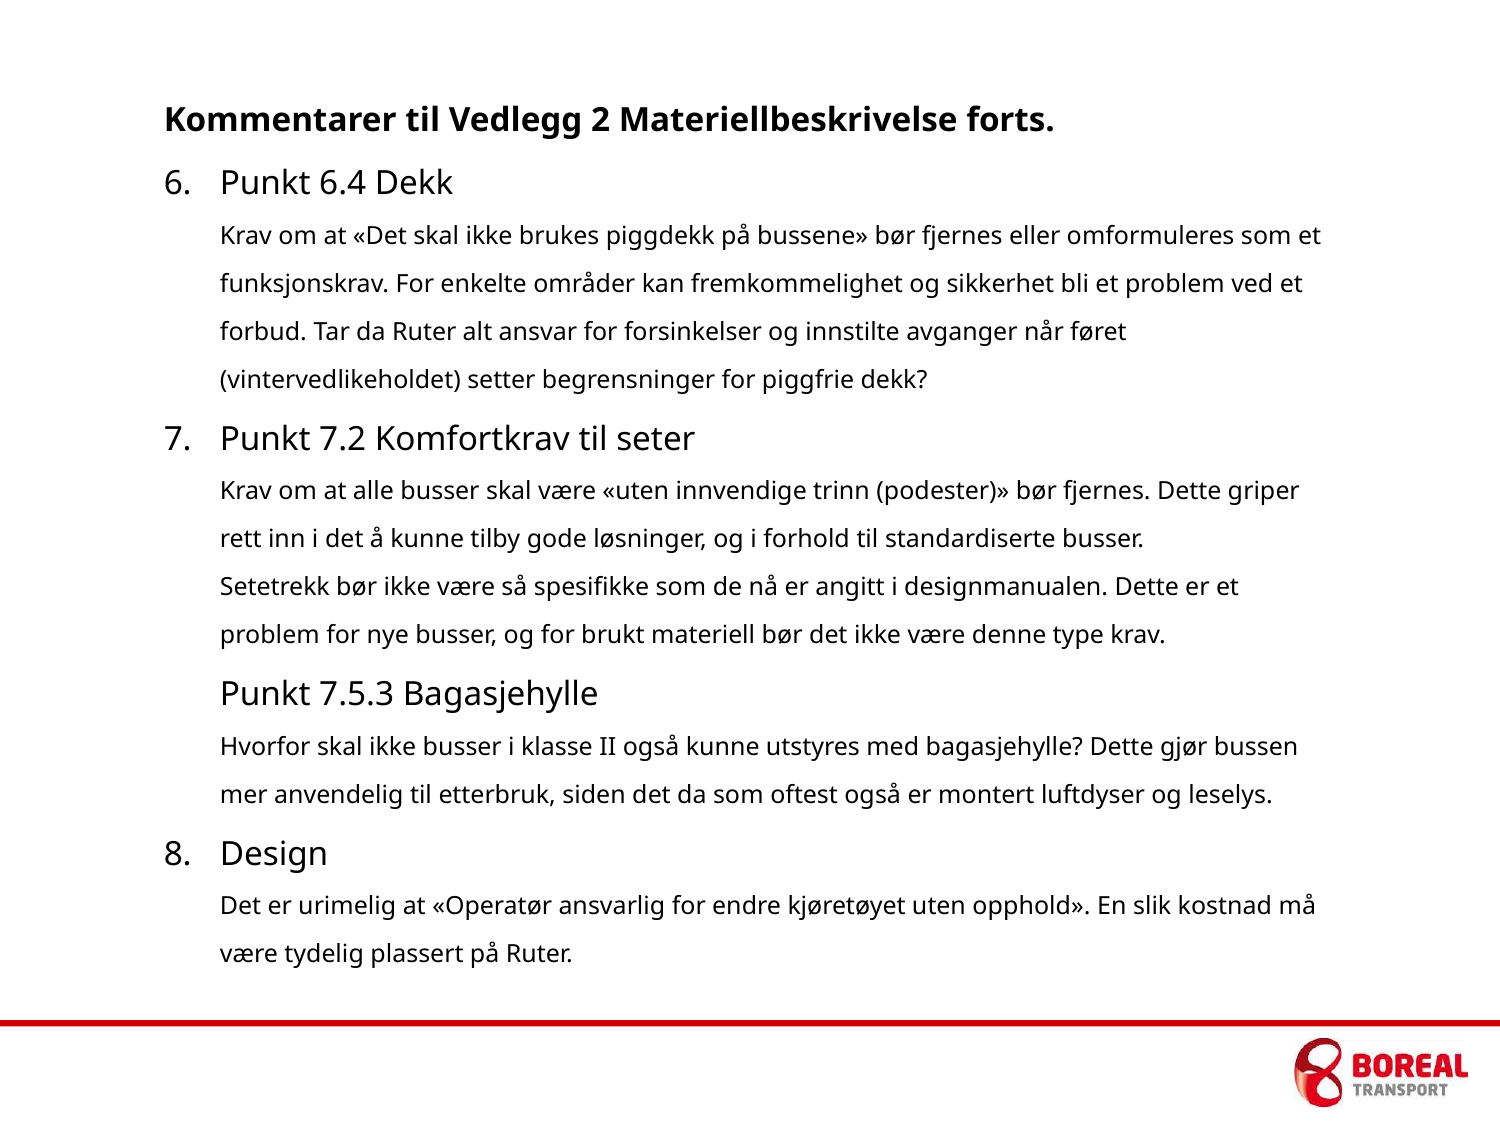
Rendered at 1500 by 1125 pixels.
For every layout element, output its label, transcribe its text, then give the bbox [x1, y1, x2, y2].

text_box Kommentarer til Vedlegg 2 Materiellbeskrivelse forts. Punkt 6.4 Dekk Krav om at «Det skal ikke brukes piggdekk på bussene» bør fjernes eller omformuleres som et funksjonskrav. For enkelte områder kan fremkommelighet og sikkerhet bli et problem ved et forbud. Tar da Ruter alt ansvar for forsinkelser og innstilte avganger når føret (vintervedlikeholdet) setter begrensninger for piggfrie dekk? Punkt 7.2 Komfortkrav til seter Krav om at alle busser skal være «uten innvendige trinn (podester)» bør fjernes. Dette griper rett inn i det å kunne tilby gode løsninger, og i forhold til standardiserte busser. Setetrekk bør ikke være så spesifikke som de nå er angitt i designmanualen. Dette er et problem for nye busser, og for brukt materiell bør det ikke være denne type krav. Punkt 7.5.3 Bagasjehylle Hvorfor skal ikke busser i klasse II også kunne utstyres med bagasjehylle? Dette gjør bussen mer anvendelig til etterbruk, siden det da som oftest også er montert luftdyser og leselys. Design Det er urimelig at «Operatør ansvarlig for endre kjøretøyet uten opphold». En slik kostnad må være tydelig plassert på Ruter. [149, 66, 1343, 976]
picture [1294, 1038, 1468, 1108]
